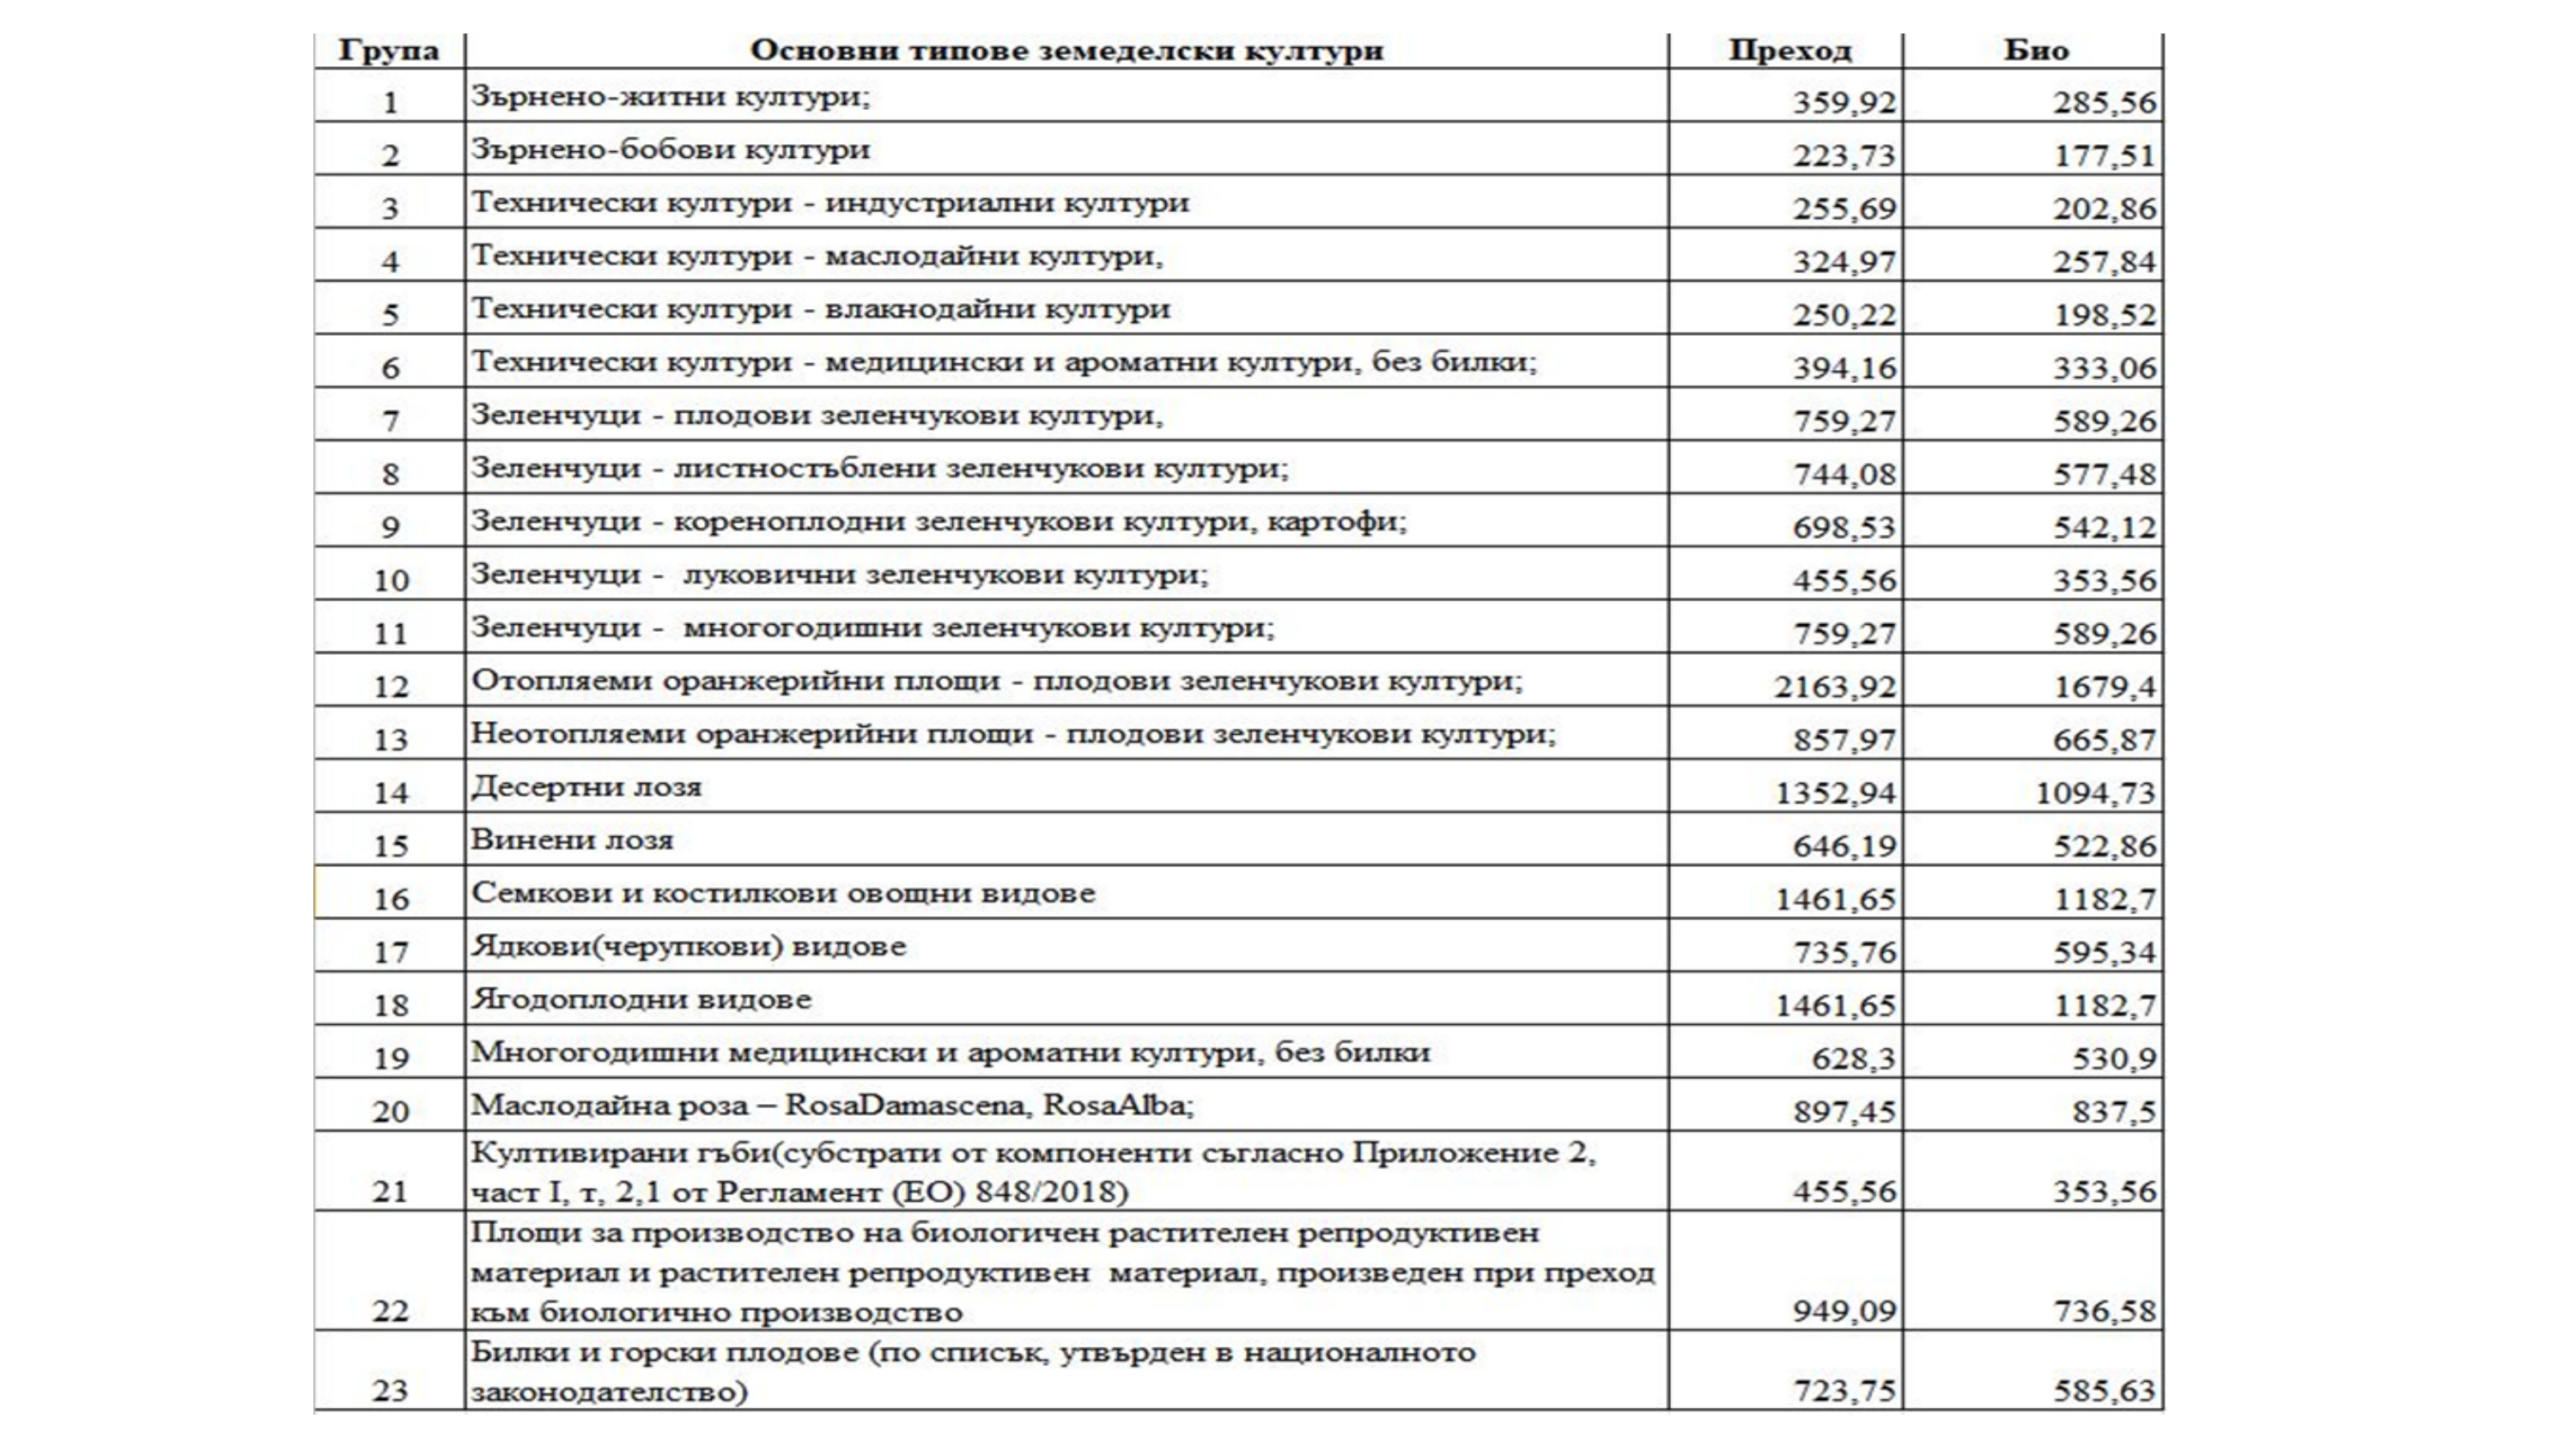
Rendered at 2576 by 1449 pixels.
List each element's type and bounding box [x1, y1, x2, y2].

picture [313, 33, 2167, 1416]
